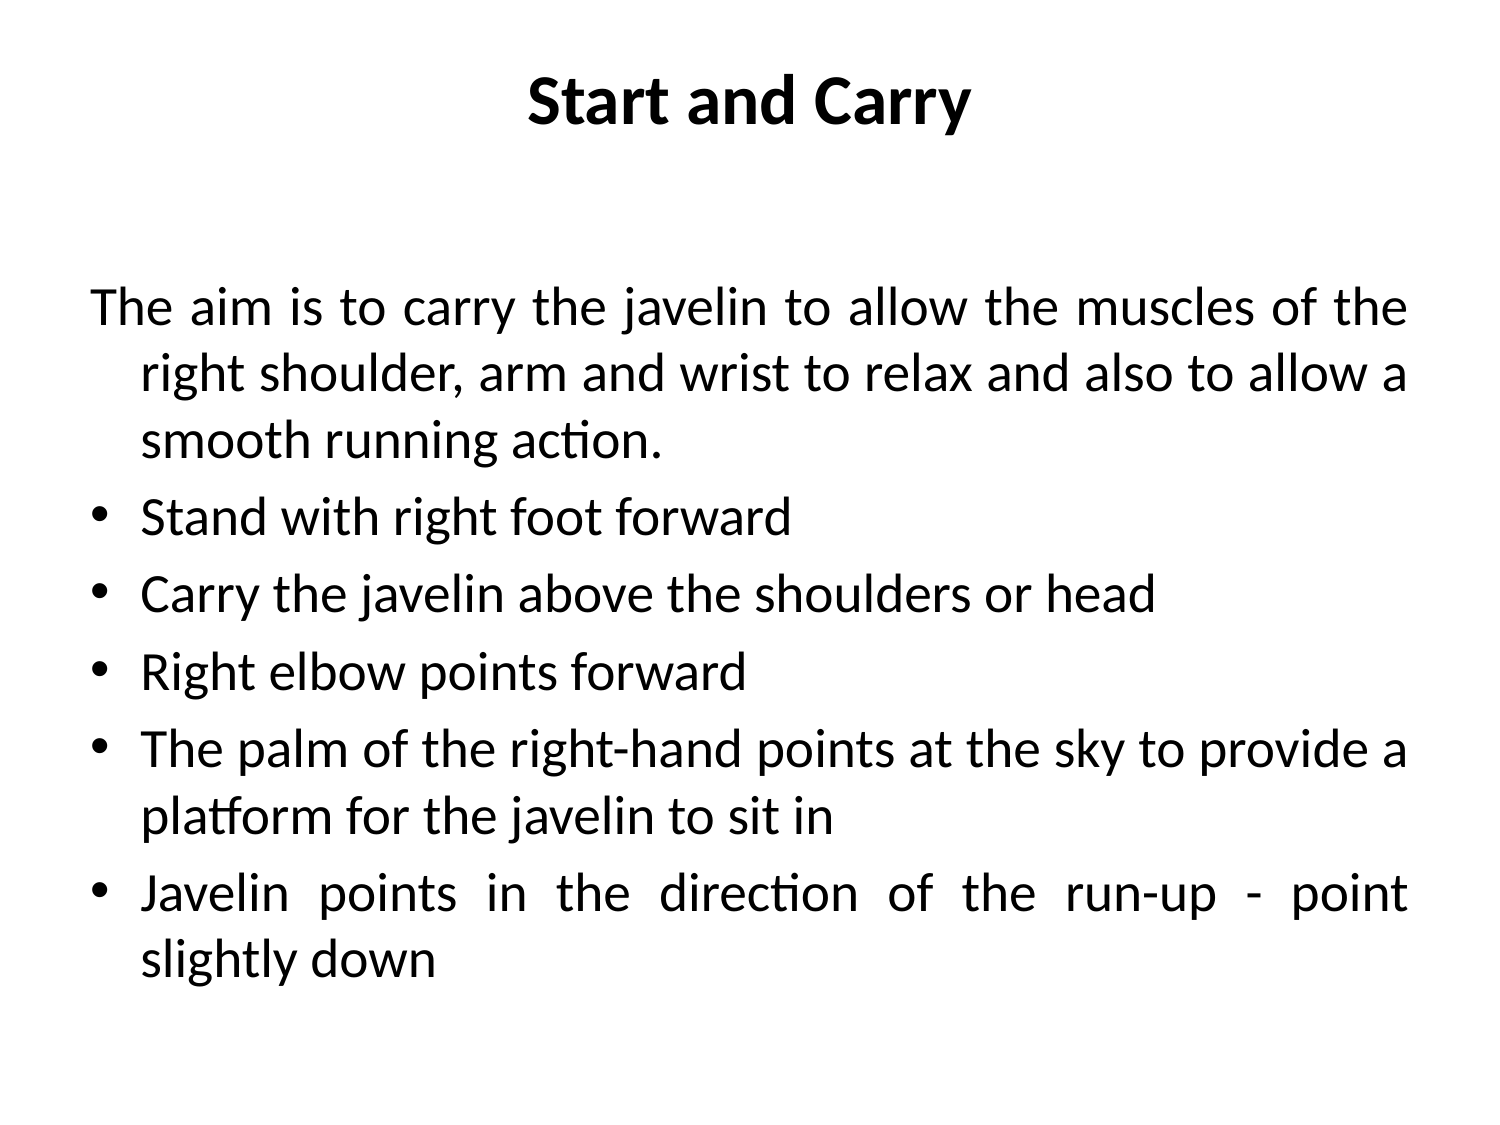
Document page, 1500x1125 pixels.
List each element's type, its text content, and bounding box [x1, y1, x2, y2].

list The aim is to carry the javelin to allow the muscles of the right shoulder, arm and wrist to relax and also to allow a smooth running action. Stand with right foot forward Carry the javelin above the shoulders or head Right elbow points forward The palm of the right-hand points at the sky to provide a platform for the javelin to sit in Javelin points in the direction of the run-up - point slightly down [75, 262, 1425, 1005]
title Start and Carry [75, 45, 1425, 233]
